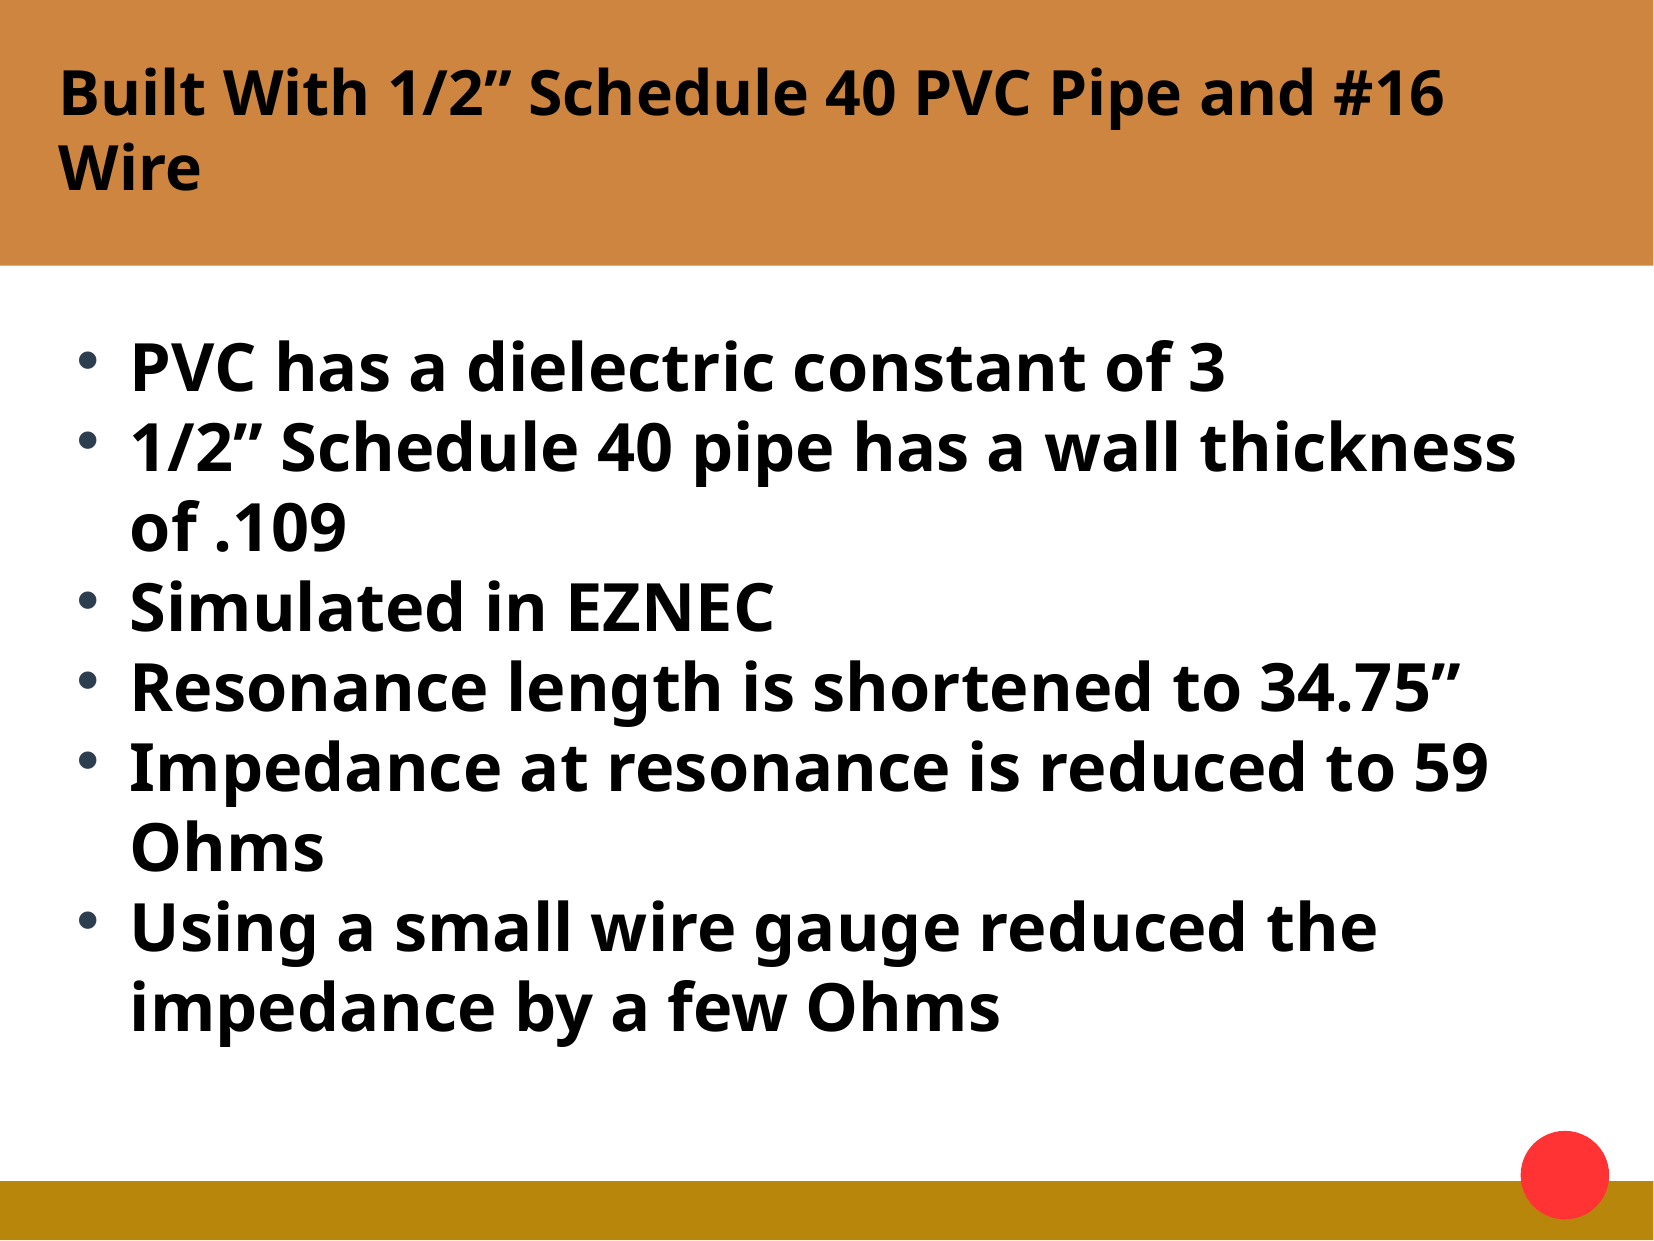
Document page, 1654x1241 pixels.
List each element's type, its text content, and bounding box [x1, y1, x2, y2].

text_box Built With 1/2” Schedule 40 PVC Pipe and #16 Wire [58, 49, 1595, 207]
text_box PVC has a dielectric constant of 3 1/2” Schedule 40 pipe has a wall thickness of .109 Simulated in EZNEC Resonance length is shortened to 34.75” Impedance at resonance is reduced to 59 Ohms Using a small wire gauge reduced the impedance by a few Ohms [58, 324, 1595, 1152]
